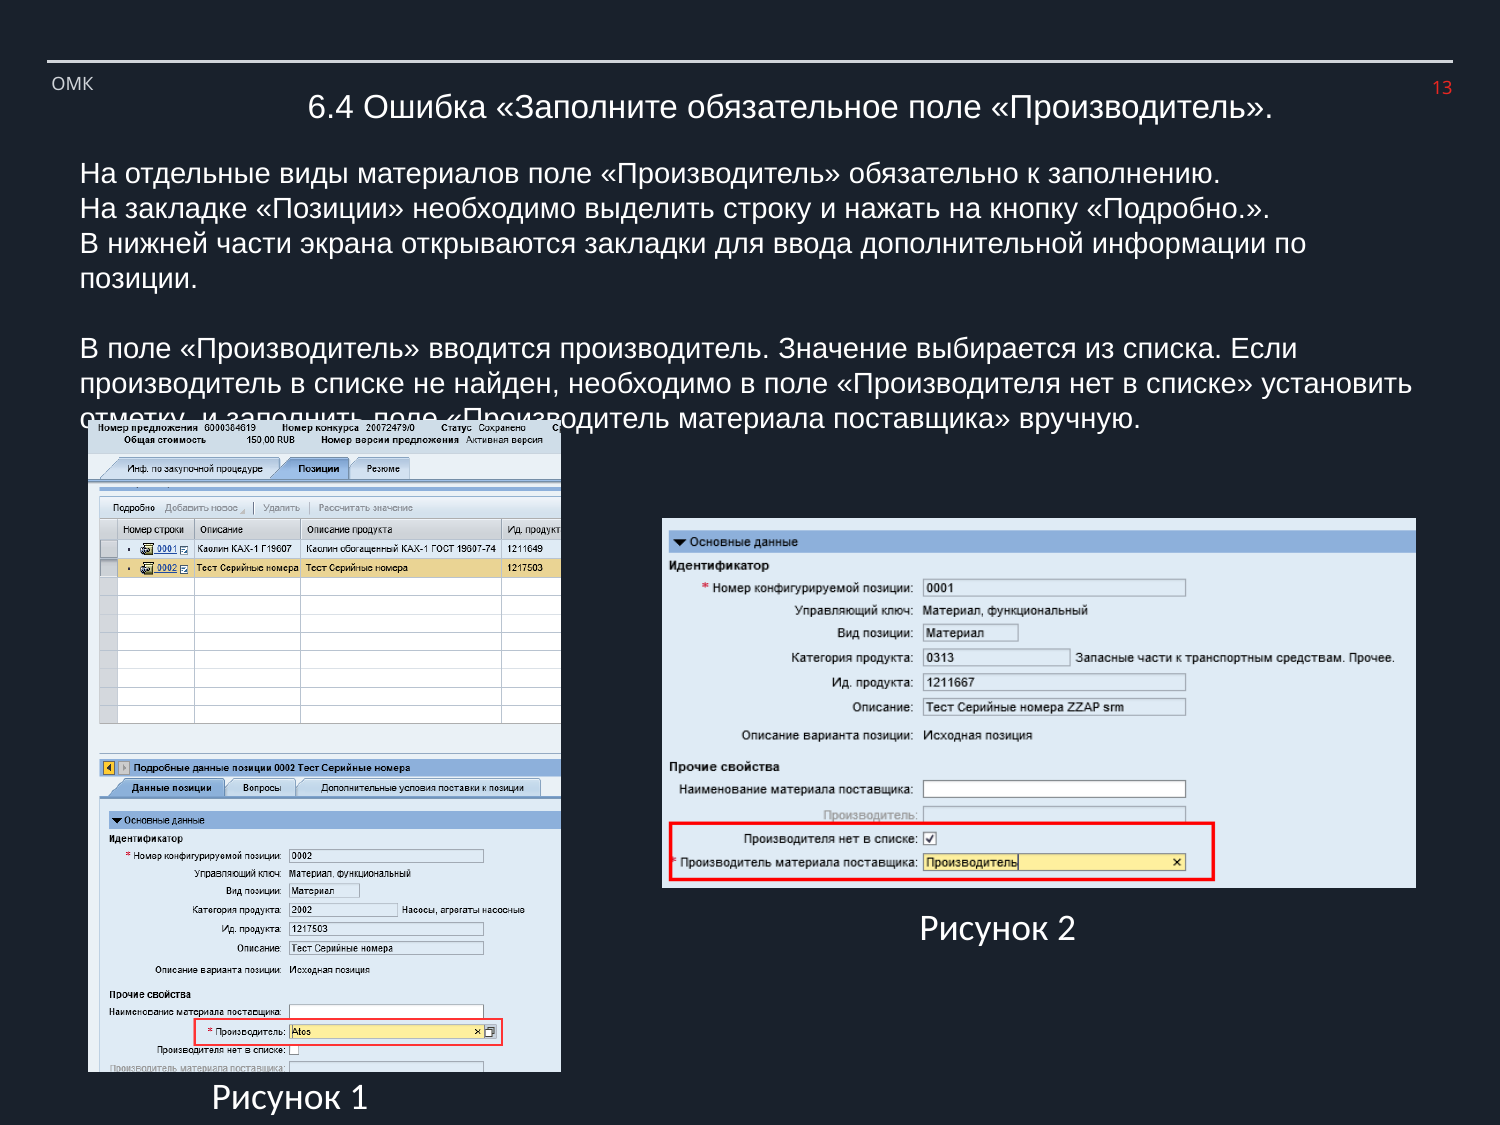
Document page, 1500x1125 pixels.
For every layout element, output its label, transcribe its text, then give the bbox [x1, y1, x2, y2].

text_box 6.4 Ошибка «Заполните обязательное поле «Производитель». [242, 78, 1341, 133]
list ОМК [36, 64, 355, 112]
text_box Рисунок 2 [904, 896, 1092, 956]
picture [88, 420, 562, 1072]
picture [661, 518, 1416, 888]
text_box На отдельные виды материалов поле «Производитель» обязательно к заполнению. На закладке «Позиции» необходимо выделить строку и нажать на кнопку «Подробно.». В нижней части экрана открываются закладки для ввода дополнительной информации по позиции. В поле «Производитель» вводится производитель. Значение выбирается из списка. Если производитель в списке не найден, необходимо в поле «Производителя нет в списке» установить отметку и заполнить поле «Производитель материала поставщика» вручную. [64, 147, 1447, 897]
text_box Рисунок 1 [196, 1080, 384, 1125]
